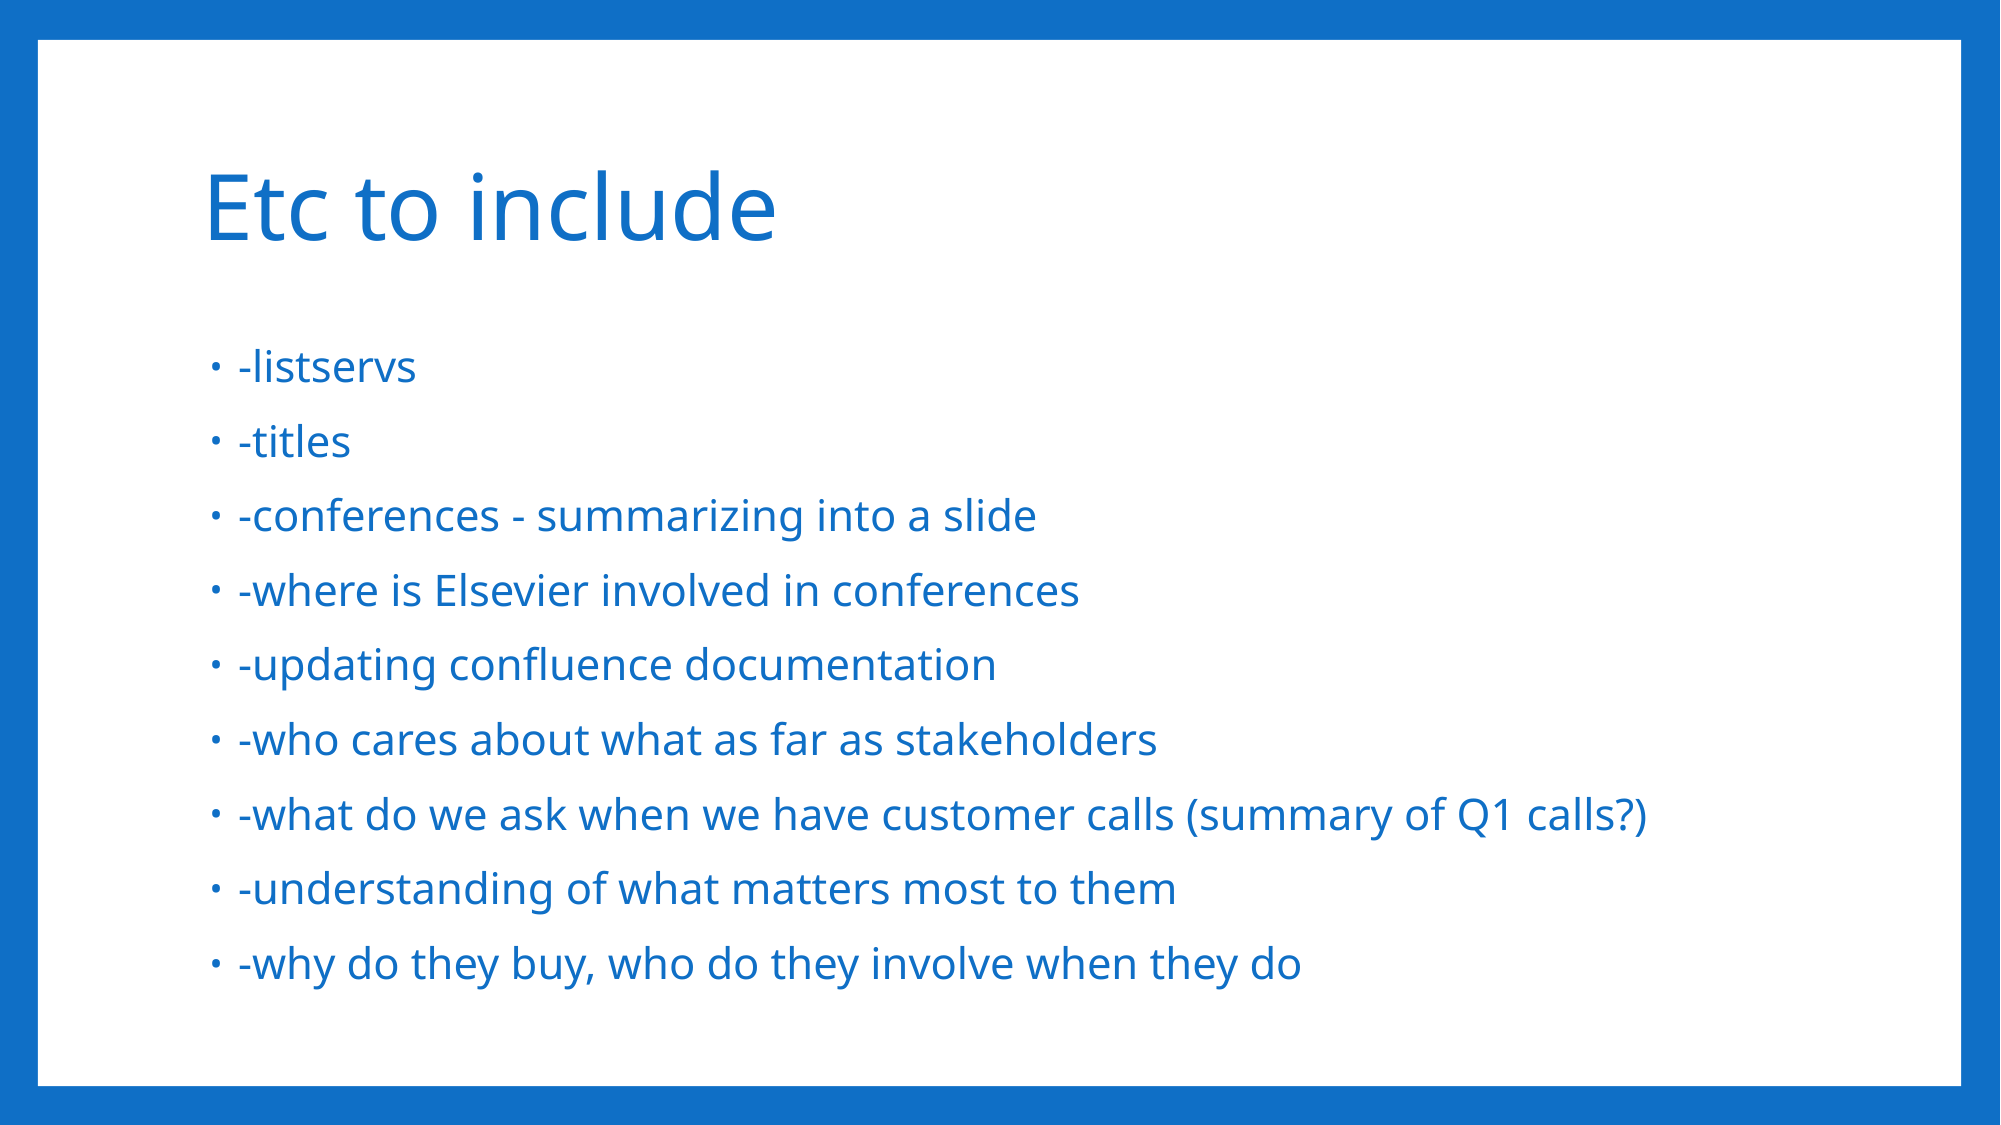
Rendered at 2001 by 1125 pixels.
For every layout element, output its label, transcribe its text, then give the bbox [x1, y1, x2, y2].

list -listservs -titles -conferences - summarizing into a slide -where is Elsevier involved in conferences -updating confluence documentation -who cares about what as far as stakeholders -what do we ask when we have customer calls (summary of Q1 calls?) -understanding of what matters most to them -why do they buy, who do they involve when they do [187, 337, 1808, 1000]
title Etc to include [187, 99, 1808, 323]
